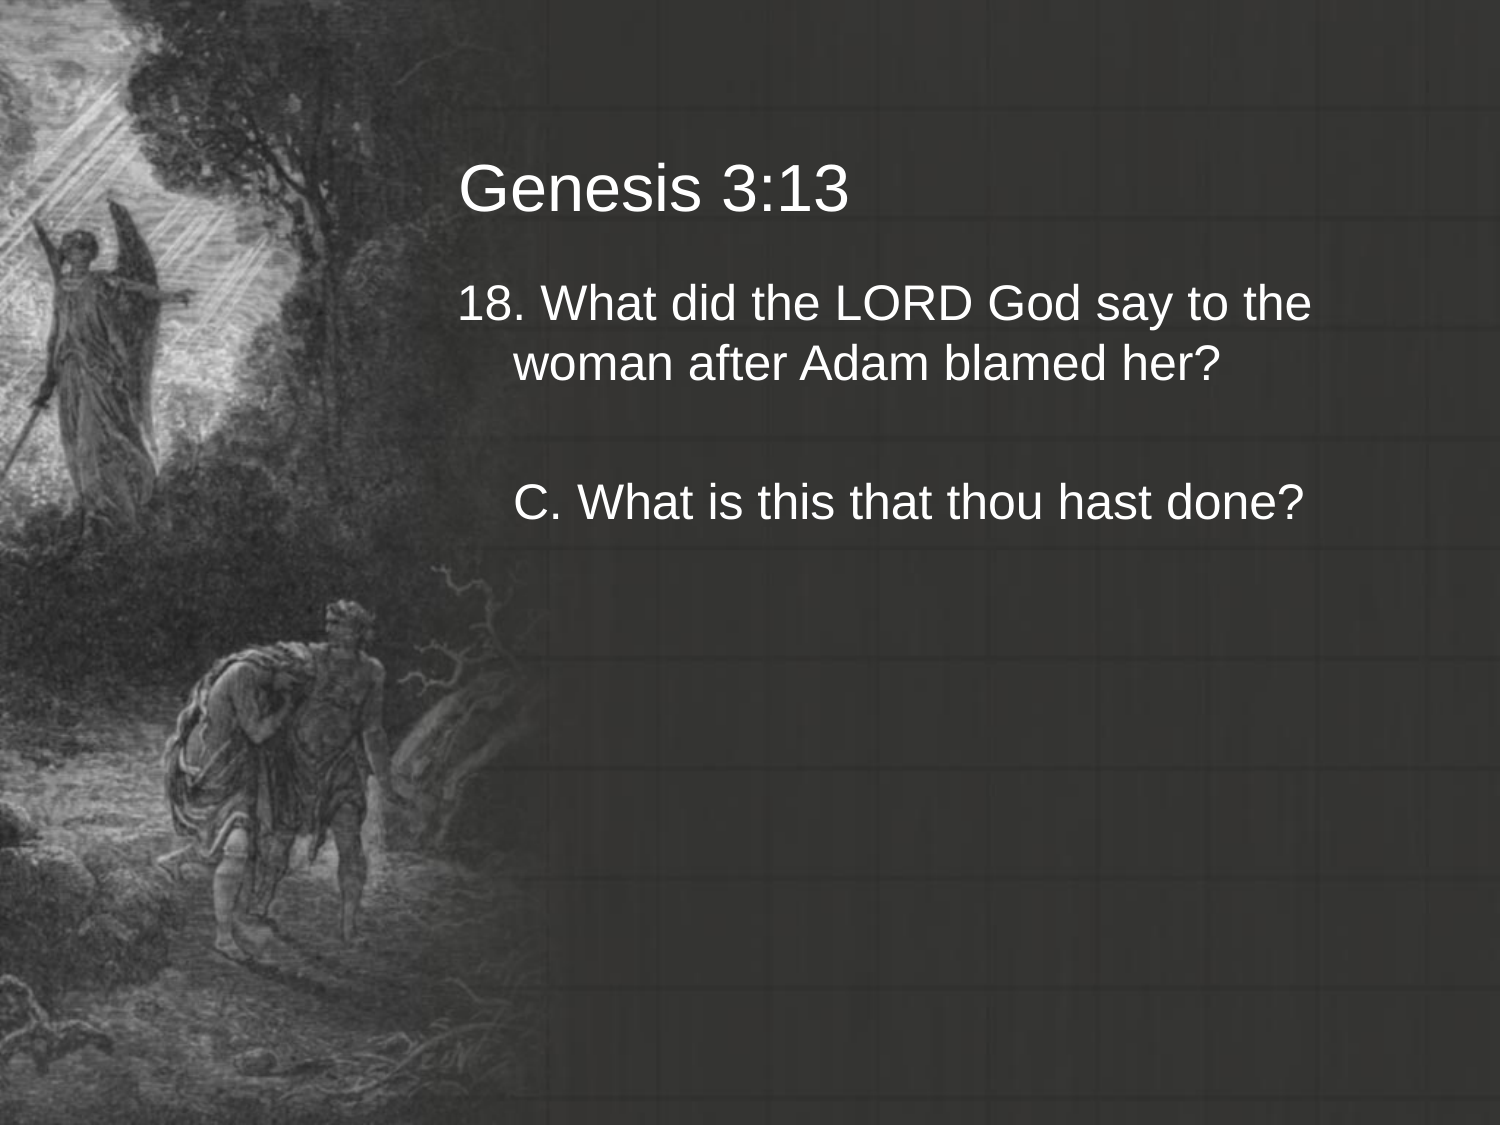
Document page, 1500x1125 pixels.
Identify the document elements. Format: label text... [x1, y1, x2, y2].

list 18. What did the LORD God say to the woman after Adam blamed her? C. What is this that thou hast done? [441, 262, 1480, 1006]
title Genesis 3:13 [443, 44, 1480, 233]
picture [0, 0, 1500, 1125]
